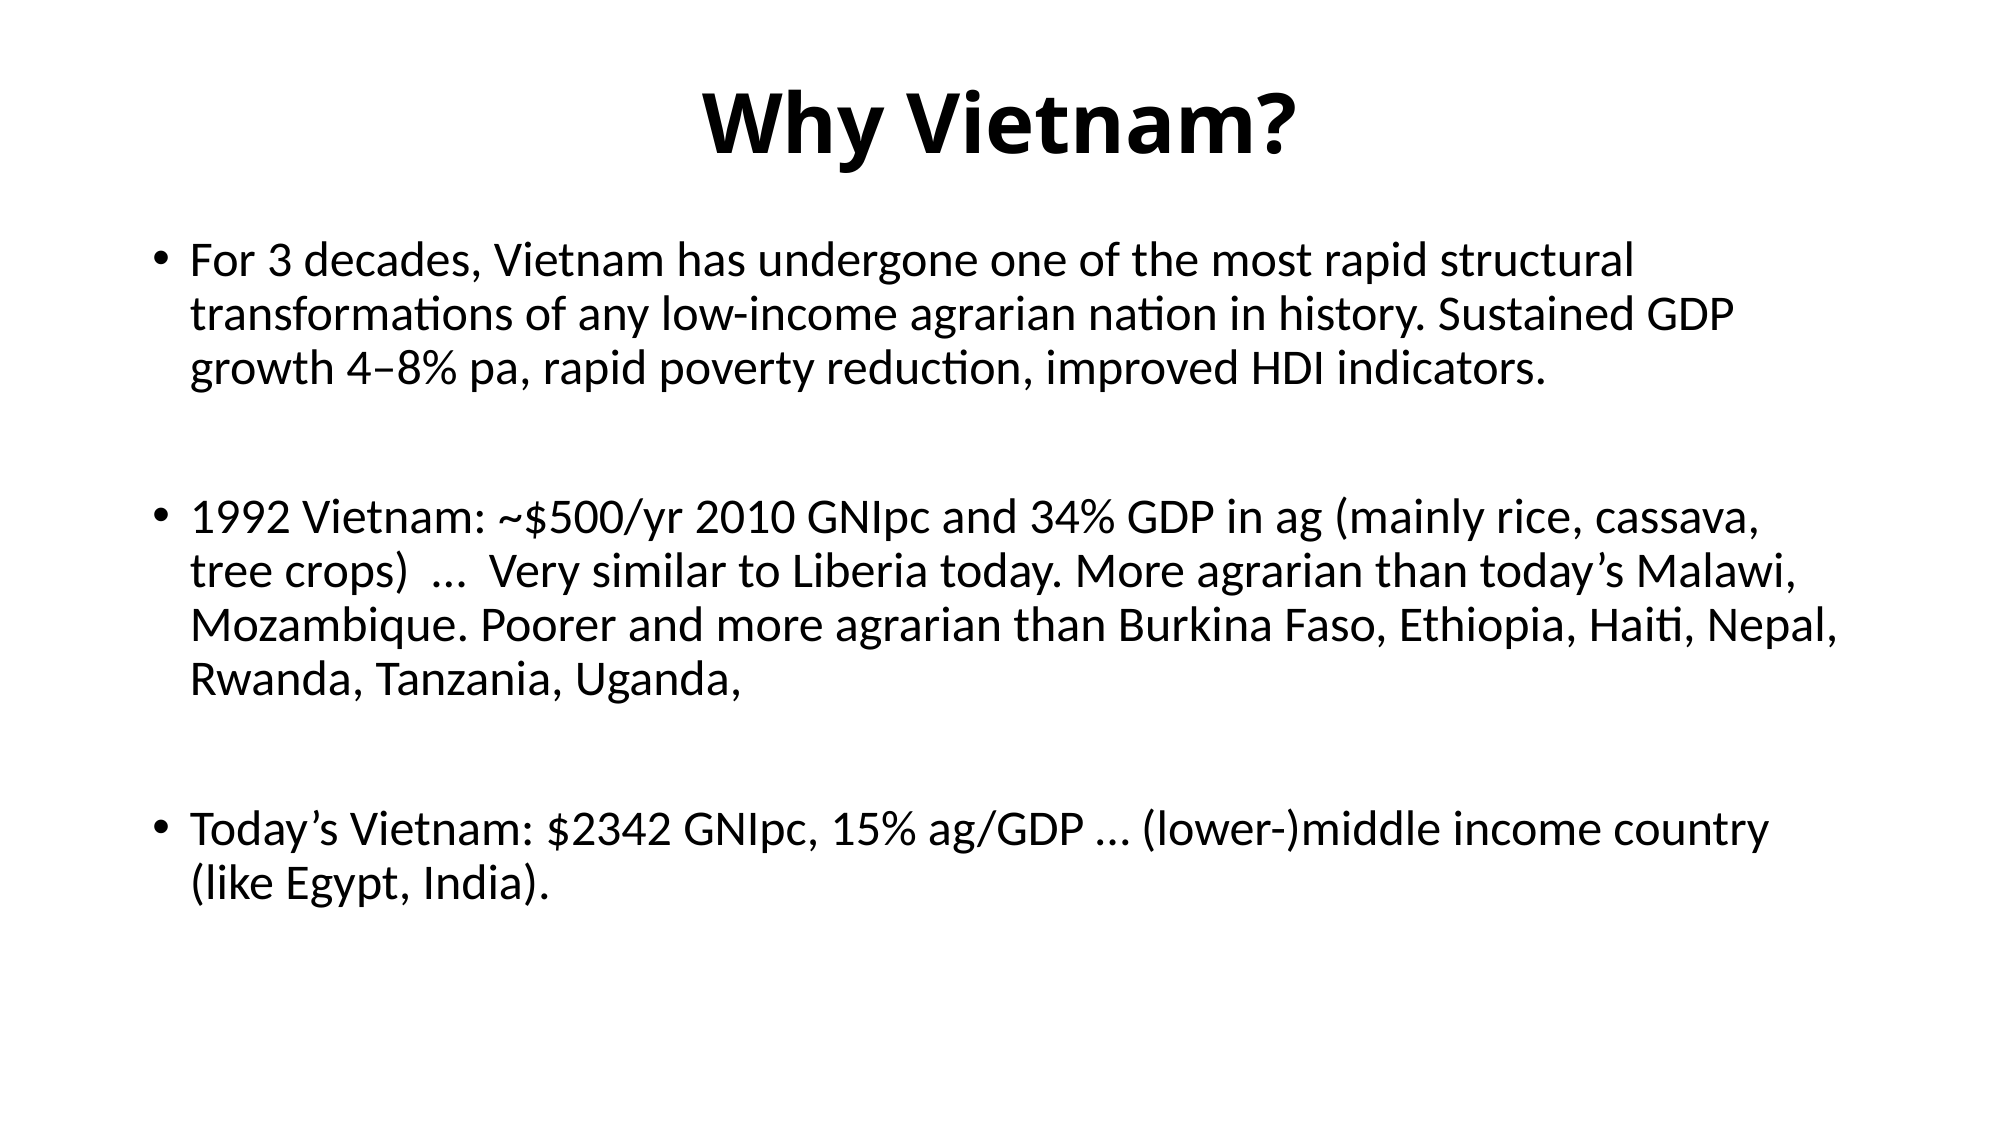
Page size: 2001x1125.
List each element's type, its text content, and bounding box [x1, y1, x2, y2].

list For 3 decades, Vietnam has undergone one of the most rapid structural transformations of any low-income agrarian nation in history. Sustained GDP growth 4–8% pa, rapid poverty reduction, improved HDI indicators. 1992 Vietnam: ~$500/yr 2010 GNIpc and 34% GDP in ag (mainly rice, cassava, tree crops) … Very similar to Liberia today. More agrarian than today’s Malawi, Mozambique. Poorer and more agrarian than Burkina Faso, Ethiopia, Haiti, Nepal, Rwanda, Tanzania, Uganda, Today’s Vietnam: $2342 GNIpc, 15% ag/GDP … (lower-)middle income country (like Egypt, India). [137, 225, 1863, 1011]
title Why Vietnam? [137, 59, 1863, 194]
